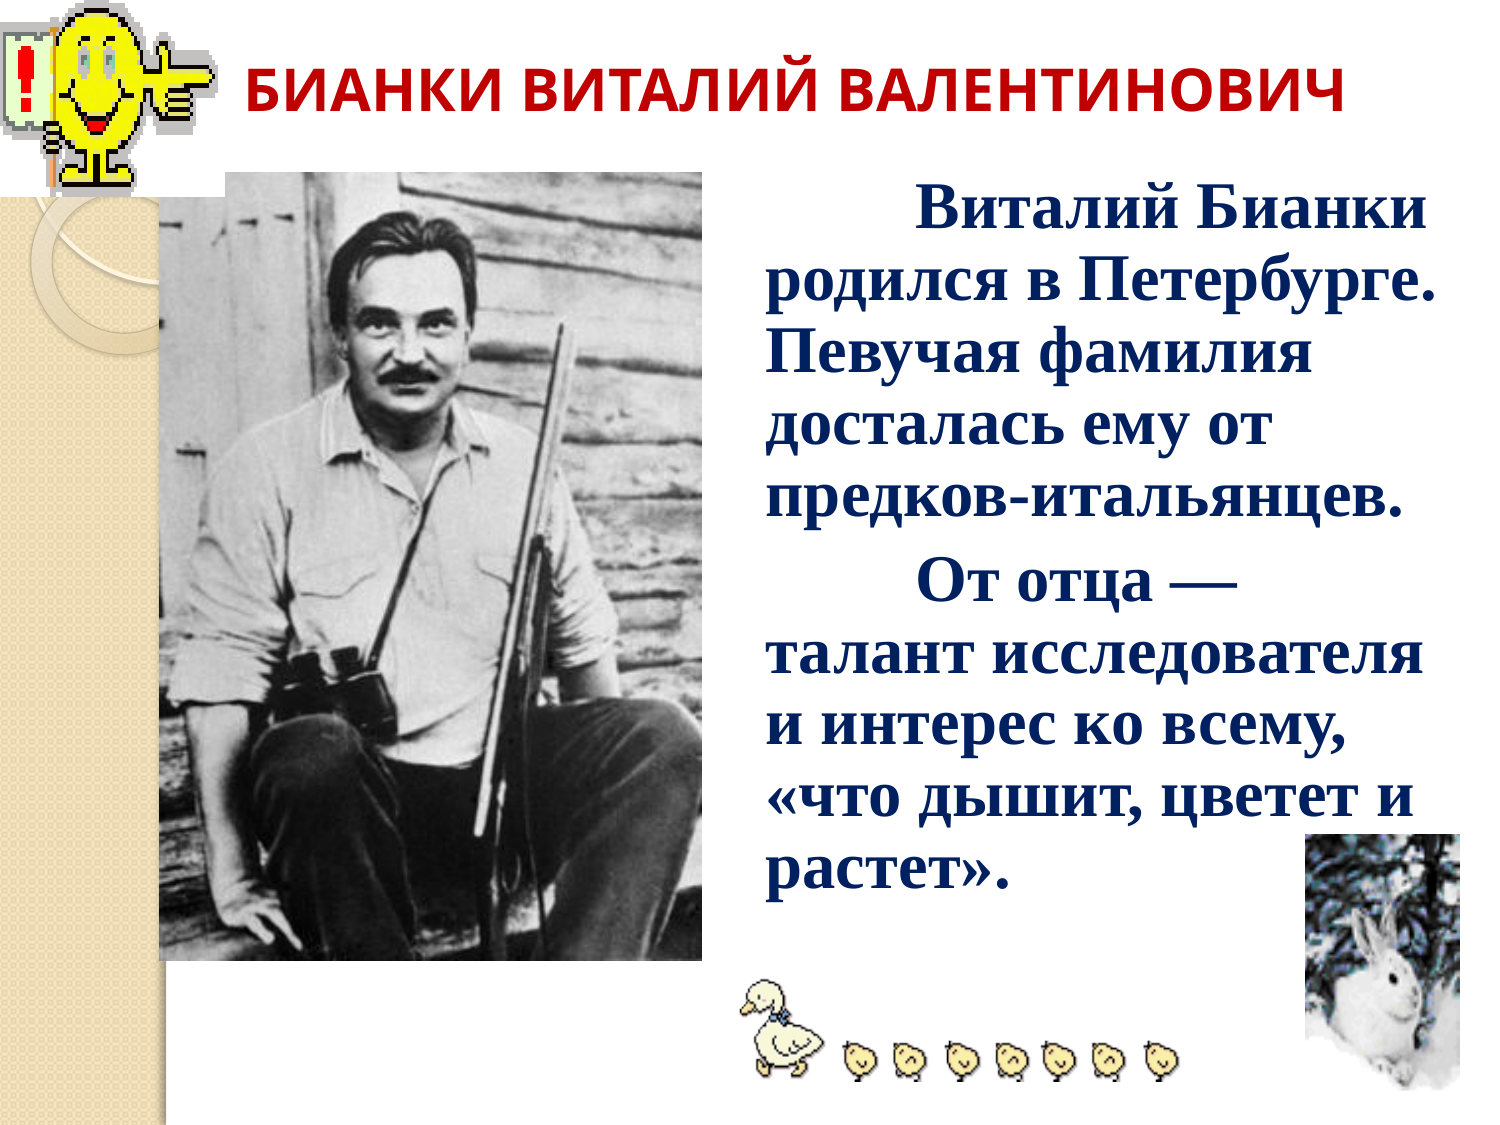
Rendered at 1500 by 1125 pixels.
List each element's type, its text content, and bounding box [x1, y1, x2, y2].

picture [737, 975, 1200, 1082]
picture [0, 0, 702, 962]
picture [1304, 833, 1461, 1100]
list Виталий Бианки родился в Петербурге. Певучая фамилия досталась ему от предков-итальянцев. От отца — талант исследователя и интерес ко всему, «что дышит, цветет и растет». [690, 164, 1461, 1094]
title БИАНКИ ВИТАЛИЙ ВАЛЕНТИНОВИЧ [231, 42, 1465, 211]
